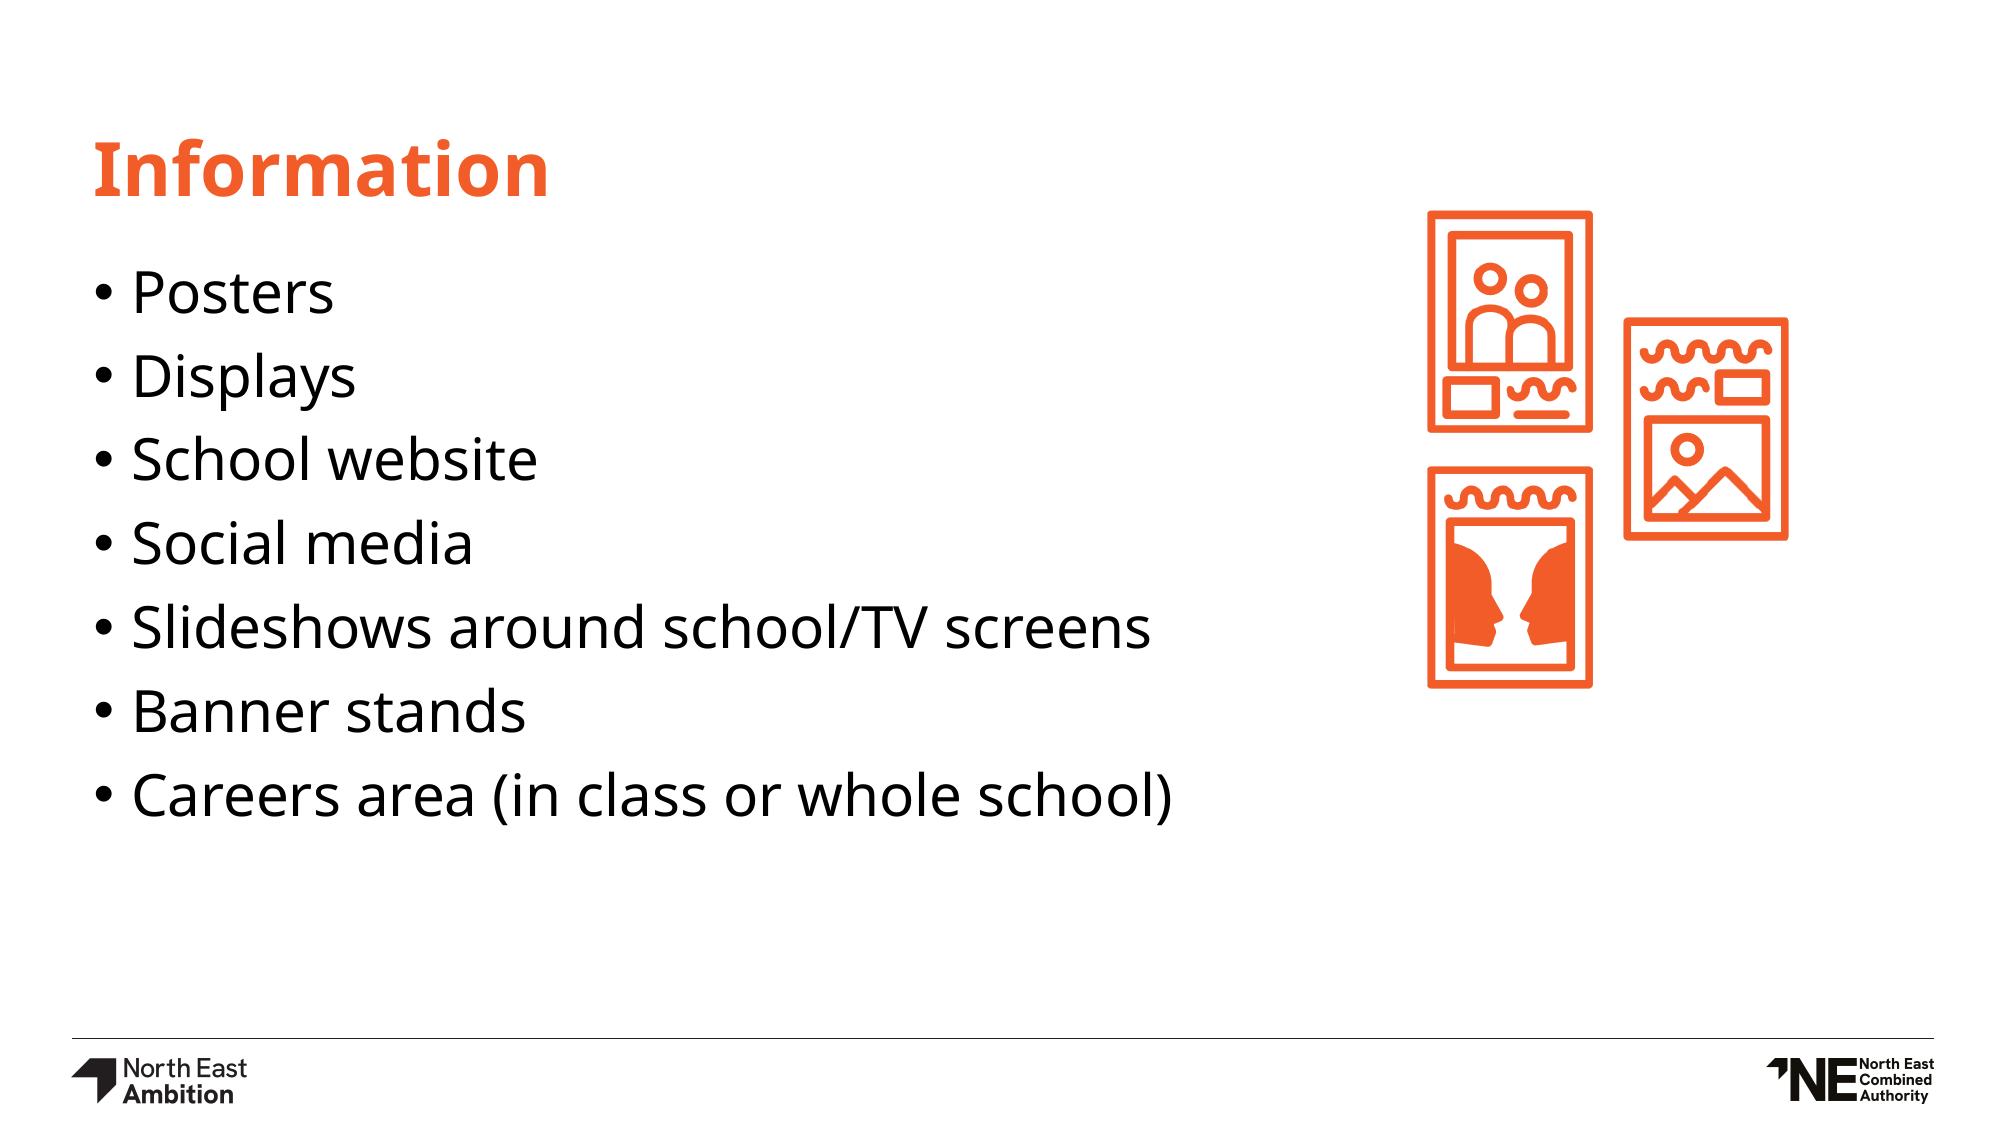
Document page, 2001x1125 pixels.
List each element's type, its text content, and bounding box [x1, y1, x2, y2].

picture [1348, 189, 1867, 708]
list Posters Displays School website Social media Slideshows around school/TV screens Banner stands Careers area (in class or whole school) [78, 255, 1898, 1030]
picture [71, 1058, 248, 1104]
title Information [78, 59, 1922, 220]
picture [1766, 1058, 1934, 1104]
